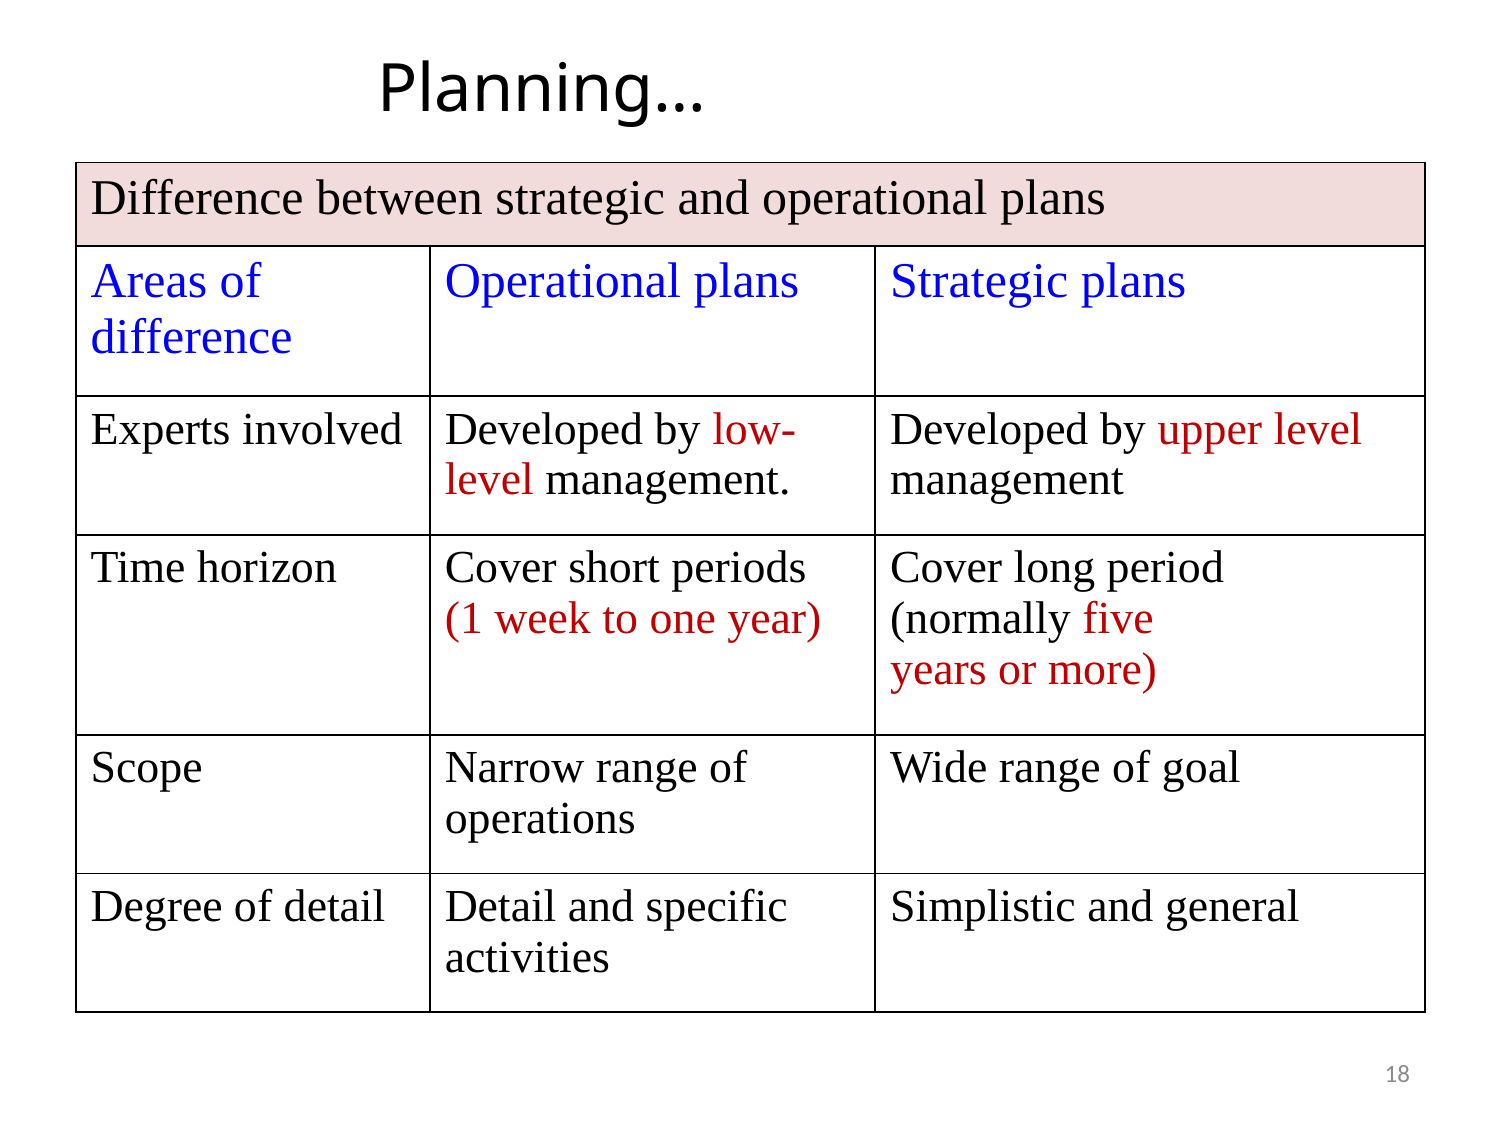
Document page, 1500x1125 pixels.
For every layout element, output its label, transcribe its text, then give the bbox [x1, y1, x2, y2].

table_cell Experts involved [77, 397, 429, 534]
table_cell Wide range of goal [876, 736, 1424, 873]
table_cell Narrow range of operations [431, 736, 874, 873]
table_cell Scope [77, 736, 429, 873]
table_cell Operational plans [431, 247, 874, 395]
table_cell Areas of difference [77, 247, 429, 395]
table_cell Developed by low-level management. [431, 397, 874, 534]
table_cell Simplistic and general [876, 874, 1424, 1011]
slide_number 18 [1074, 1042, 1425, 1103]
table_header Difference between strategic and operational plans [77, 163, 1424, 245]
text_box Planning… [362, 37, 852, 133]
table_cell Cover long period (normally five years or more) [876, 536, 1424, 734]
table_cell Strategic plans [876, 247, 1424, 395]
table_cell Time horizon [77, 536, 429, 734]
table_cell Developed by upper level management [876, 397, 1424, 534]
table_cell Degree of detail [77, 874, 429, 1011]
table_cell Cover short periods (1 week to one year) [431, 536, 874, 734]
table_cell Detail and specific activities [431, 874, 874, 1011]
